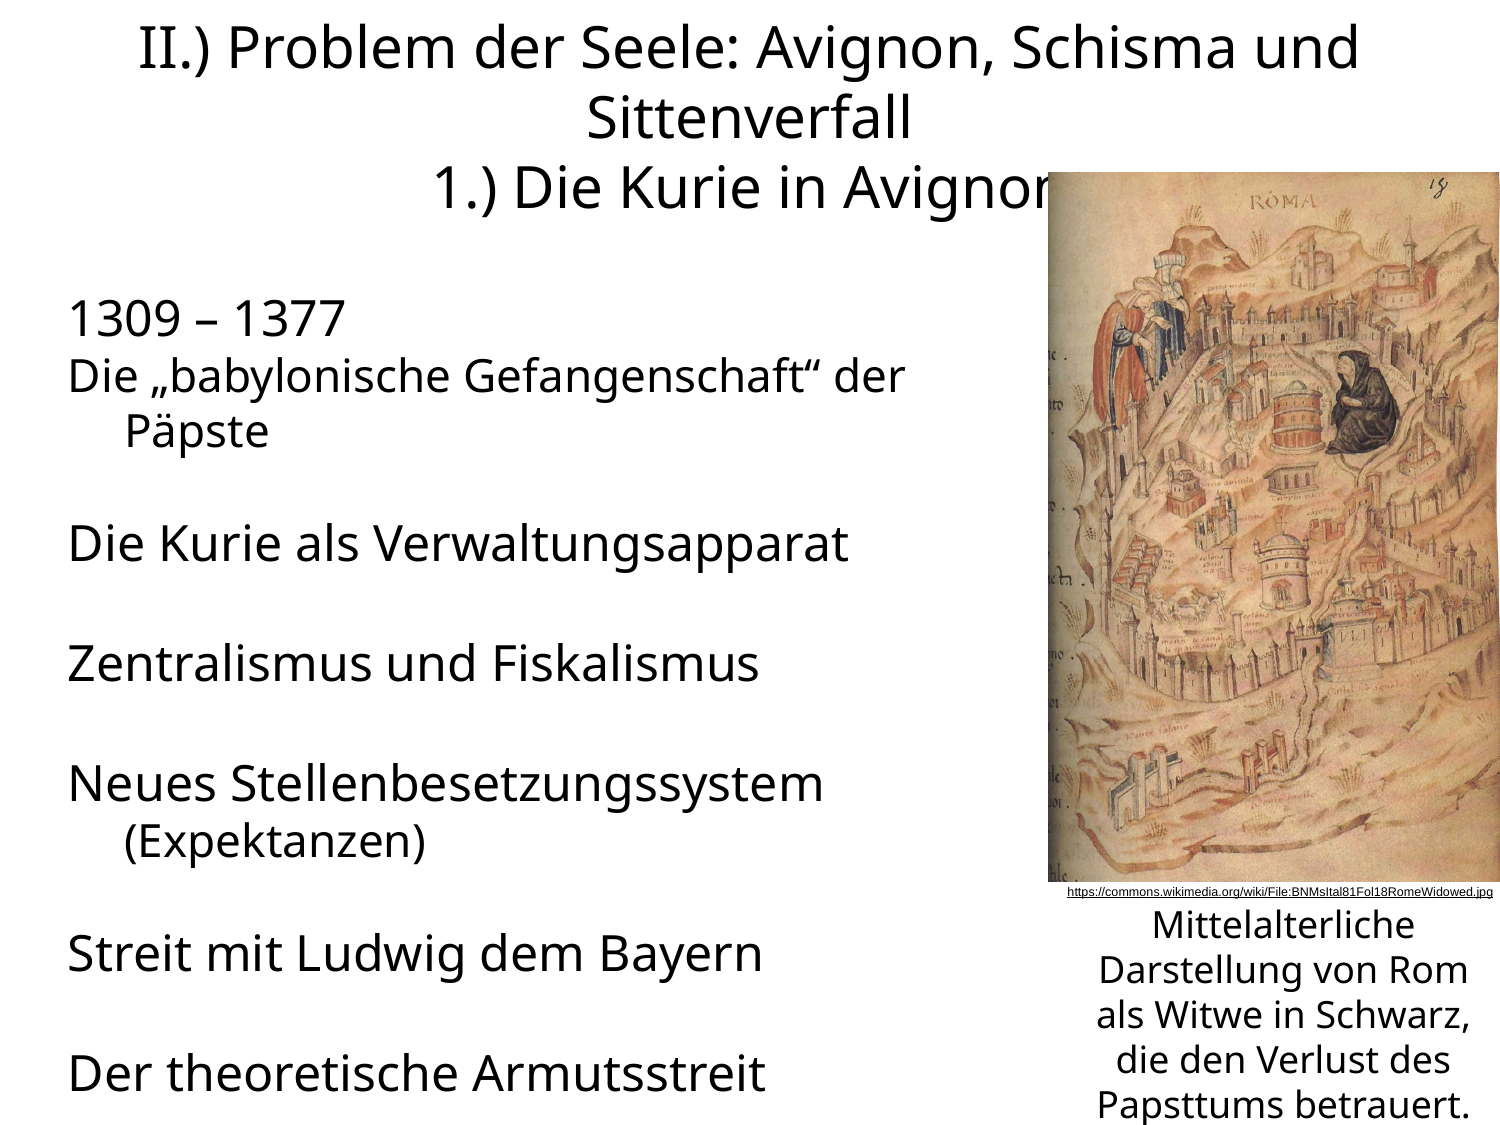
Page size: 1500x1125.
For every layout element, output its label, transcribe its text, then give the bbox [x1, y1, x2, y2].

picture [1047, 172, 1500, 882]
text_box Mittelalterliche Darstellung von Rom als Witwe in Schwarz, die den Verlust des Papsttums betrauert. [1057, 907, 1500, 1125]
title II.) Problem der Seele: Avignon, Schisma und Sittenverfall 1.) Die Kurie in Avignon [74, 55, 1426, 244]
text_box 1309 – 1377 Die „babylonische Gefangenschaft“ der Päpste Die Kurie als Verwaltungsapparat Zentralismus und Fiskalismus Neues Stellenbesetzungssystem (Expektanzen) Streit mit Ludwig dem Bayern Der theoretische Armutsstreit [53, 278, 999, 1109]
text_box https://commons.wikimedia.org/wiki/File:BNMsItal81Fol18RomeWidowed.jpg [1052, 889, 1500, 907]
